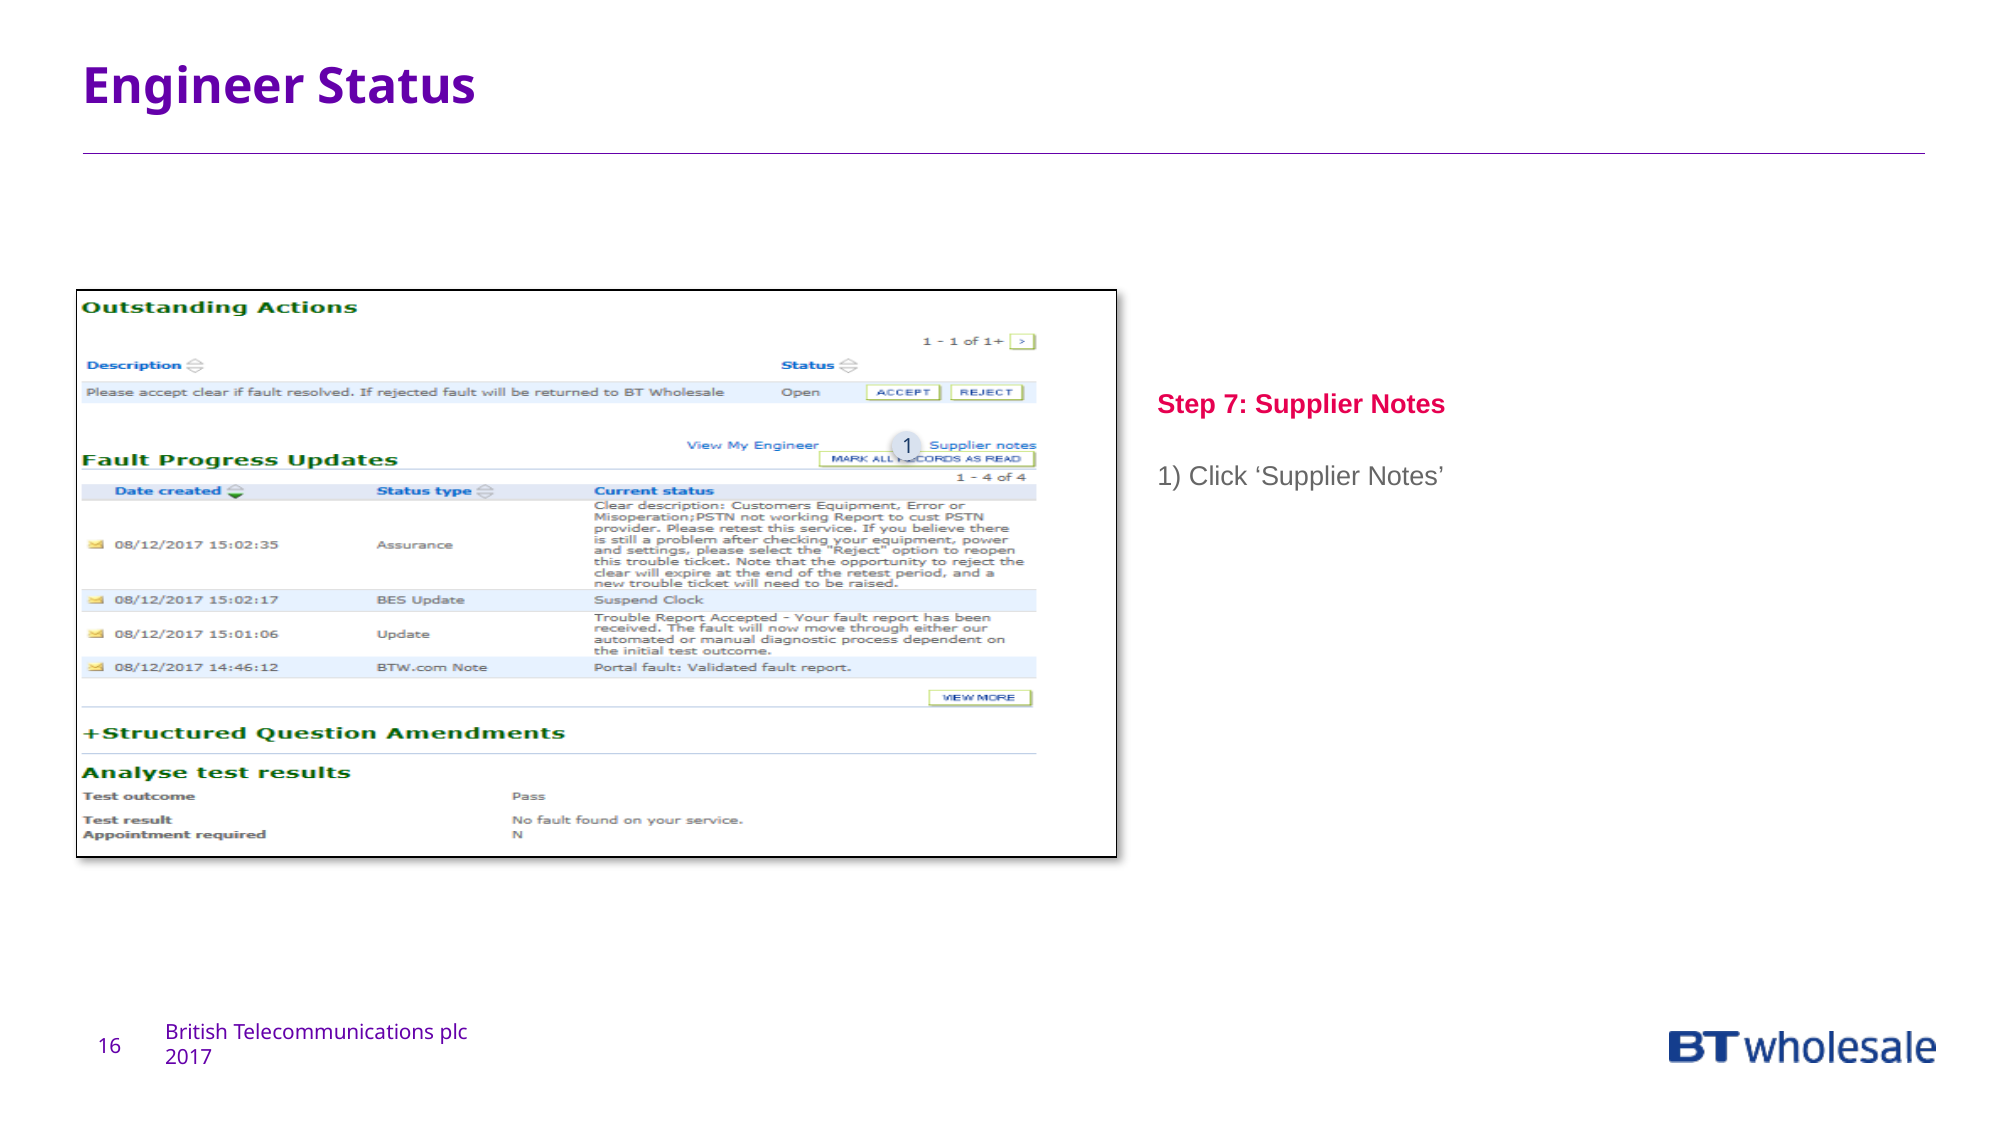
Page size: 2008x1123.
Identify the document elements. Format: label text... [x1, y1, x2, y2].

picture [76, 290, 1117, 857]
list Step 7: Supplier Notes 1) Click ‘Supplier Notes’ [1157, 383, 1915, 916]
title Engineer Status [82, 53, 1926, 124]
slide_number 16 [82, 1021, 142, 1069]
picture [1669, 1031, 1936, 1063]
